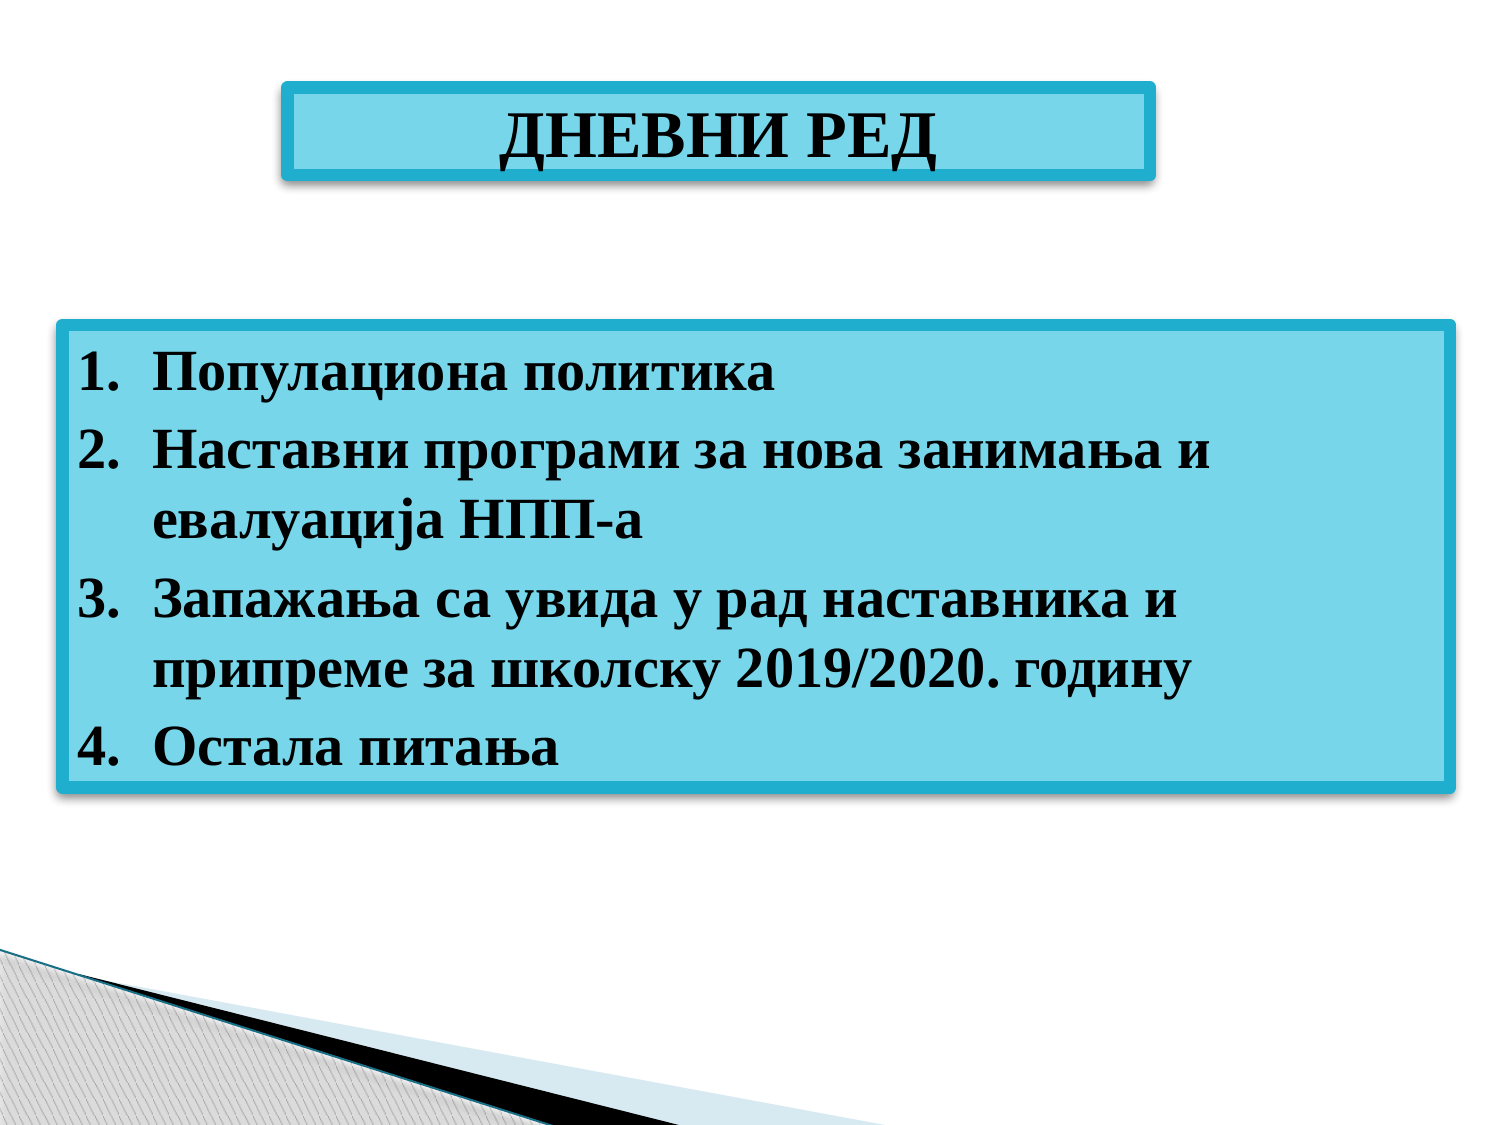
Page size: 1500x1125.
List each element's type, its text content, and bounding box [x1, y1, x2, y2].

list Популациона политика Наставни програми за нова занимања и евалуација НПП-а Запажања са увида у рад наставника и припреме за школску 2019/2020. годину Остала питања [62, 324, 1450, 788]
title ДНЕВНИ РЕД [287, 87, 1150, 175]
